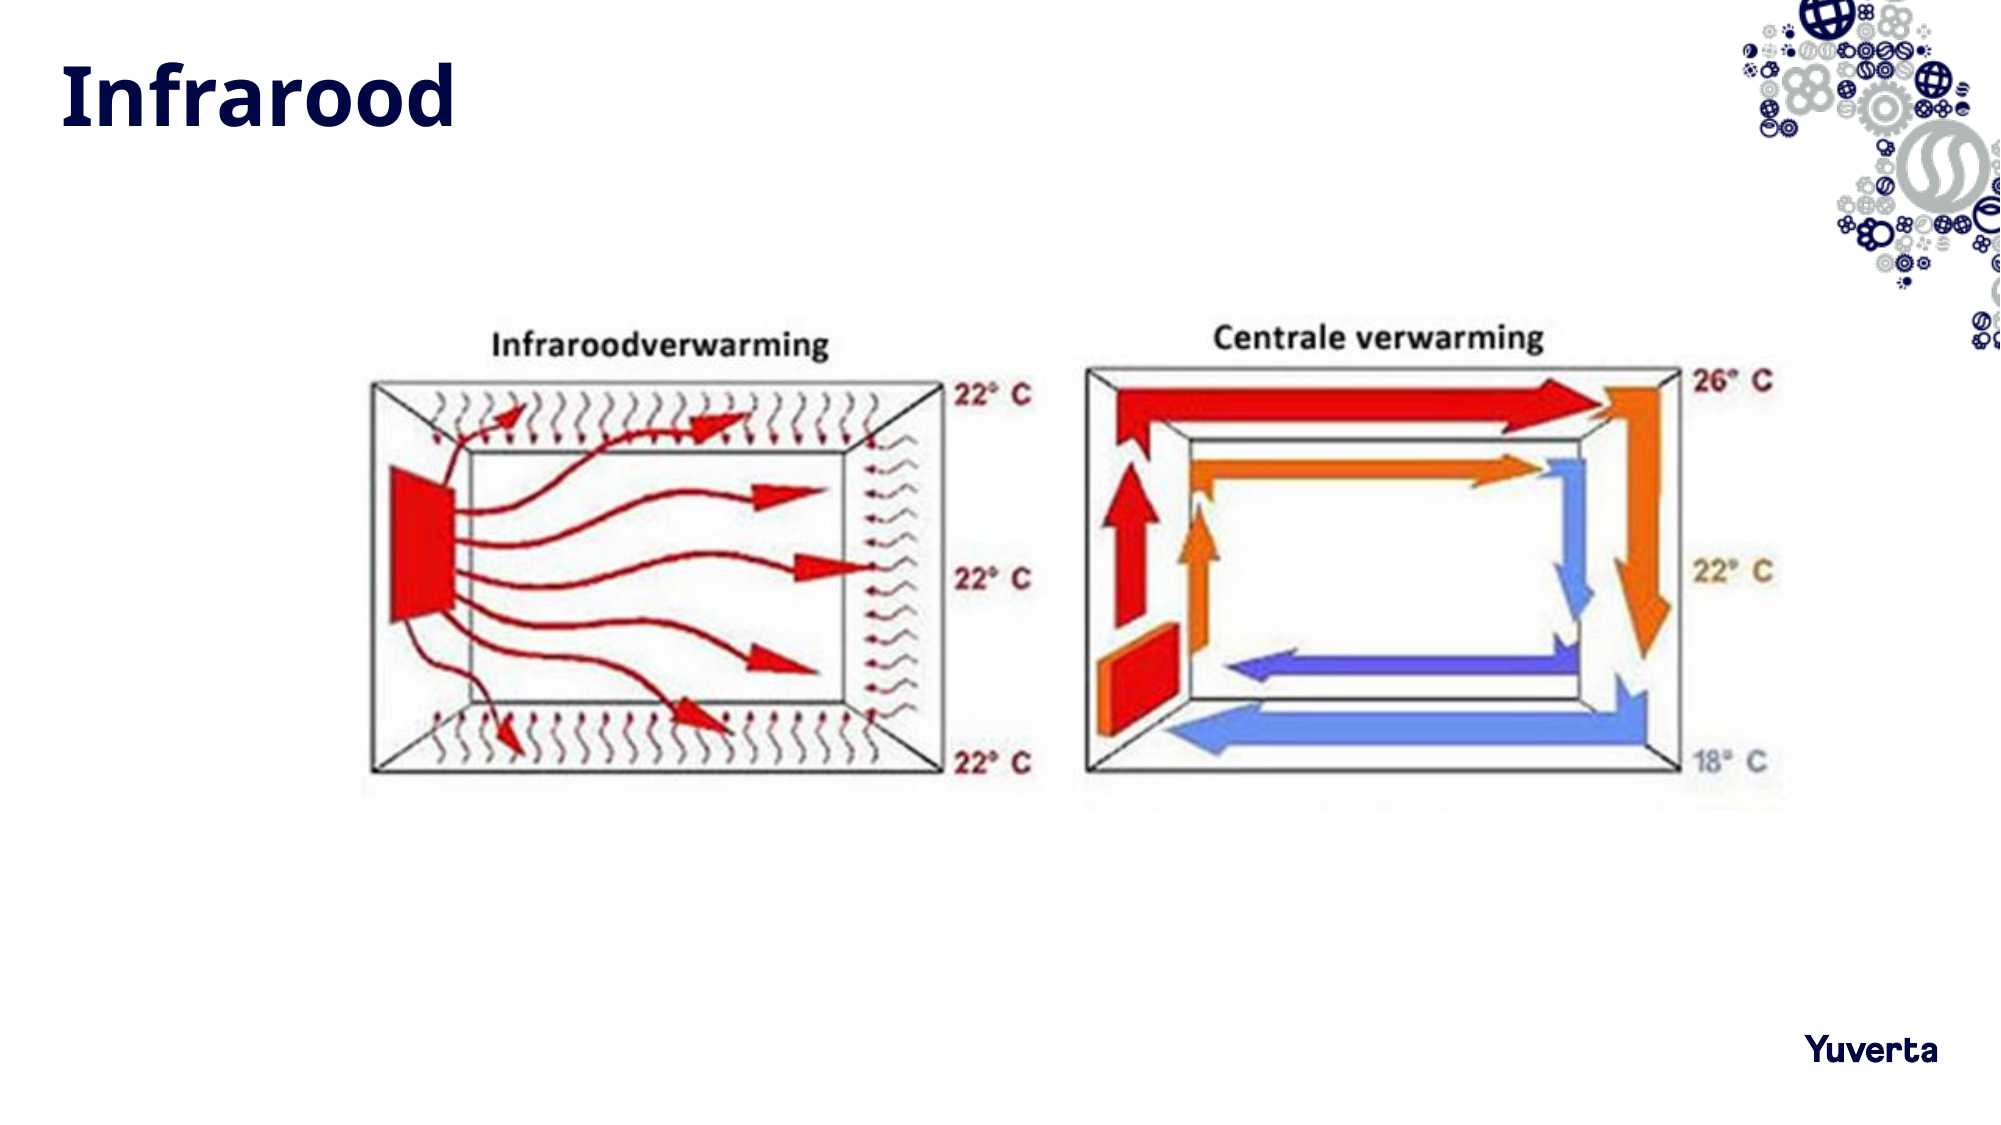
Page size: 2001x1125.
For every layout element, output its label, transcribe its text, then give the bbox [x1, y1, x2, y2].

picture [0, 0, 2000, 1125]
title Infrarood [60, 48, 1720, 239]
